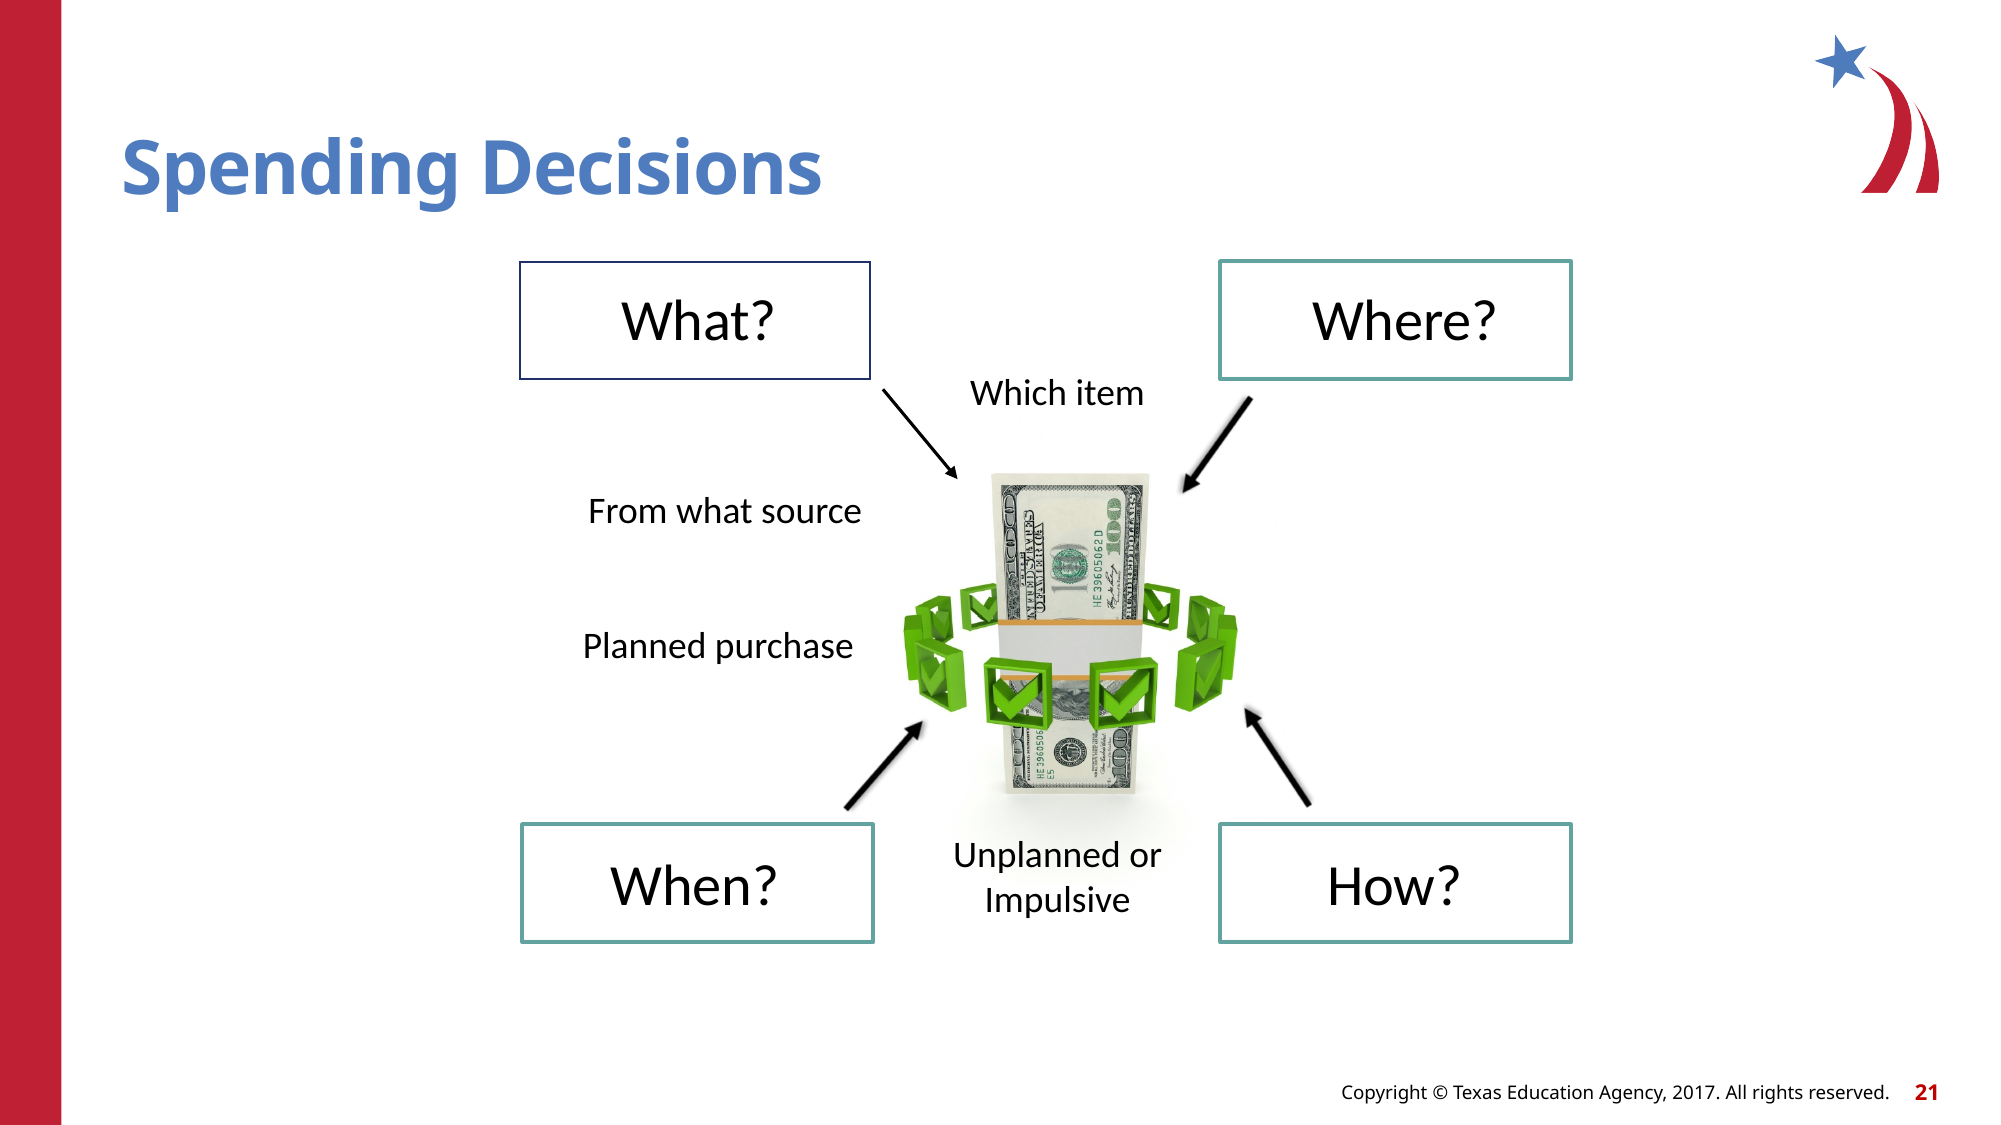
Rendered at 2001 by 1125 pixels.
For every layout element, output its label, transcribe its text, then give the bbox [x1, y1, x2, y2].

text_box Planned purchase [568, 613, 852, 674]
title Spending Decisions [121, 66, 1772, 211]
text_box [519, 261, 871, 380]
text_box Unplanned or Impulsive [920, 886, 1196, 927]
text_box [882, 389, 958, 480]
picture [1215, 681, 1331, 811]
text_box From what source [568, 479, 852, 539]
text_box What? [545, 275, 853, 360]
picture [1218, 822, 1573, 944]
picture [1152, 394, 1262, 519]
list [852, 389, 1288, 886]
picture [520, 822, 875, 944]
picture [1814, 34, 1939, 193]
picture [825, 693, 949, 818]
text_box Which item [920, 360, 1196, 389]
picture [1218, 259, 1573, 381]
